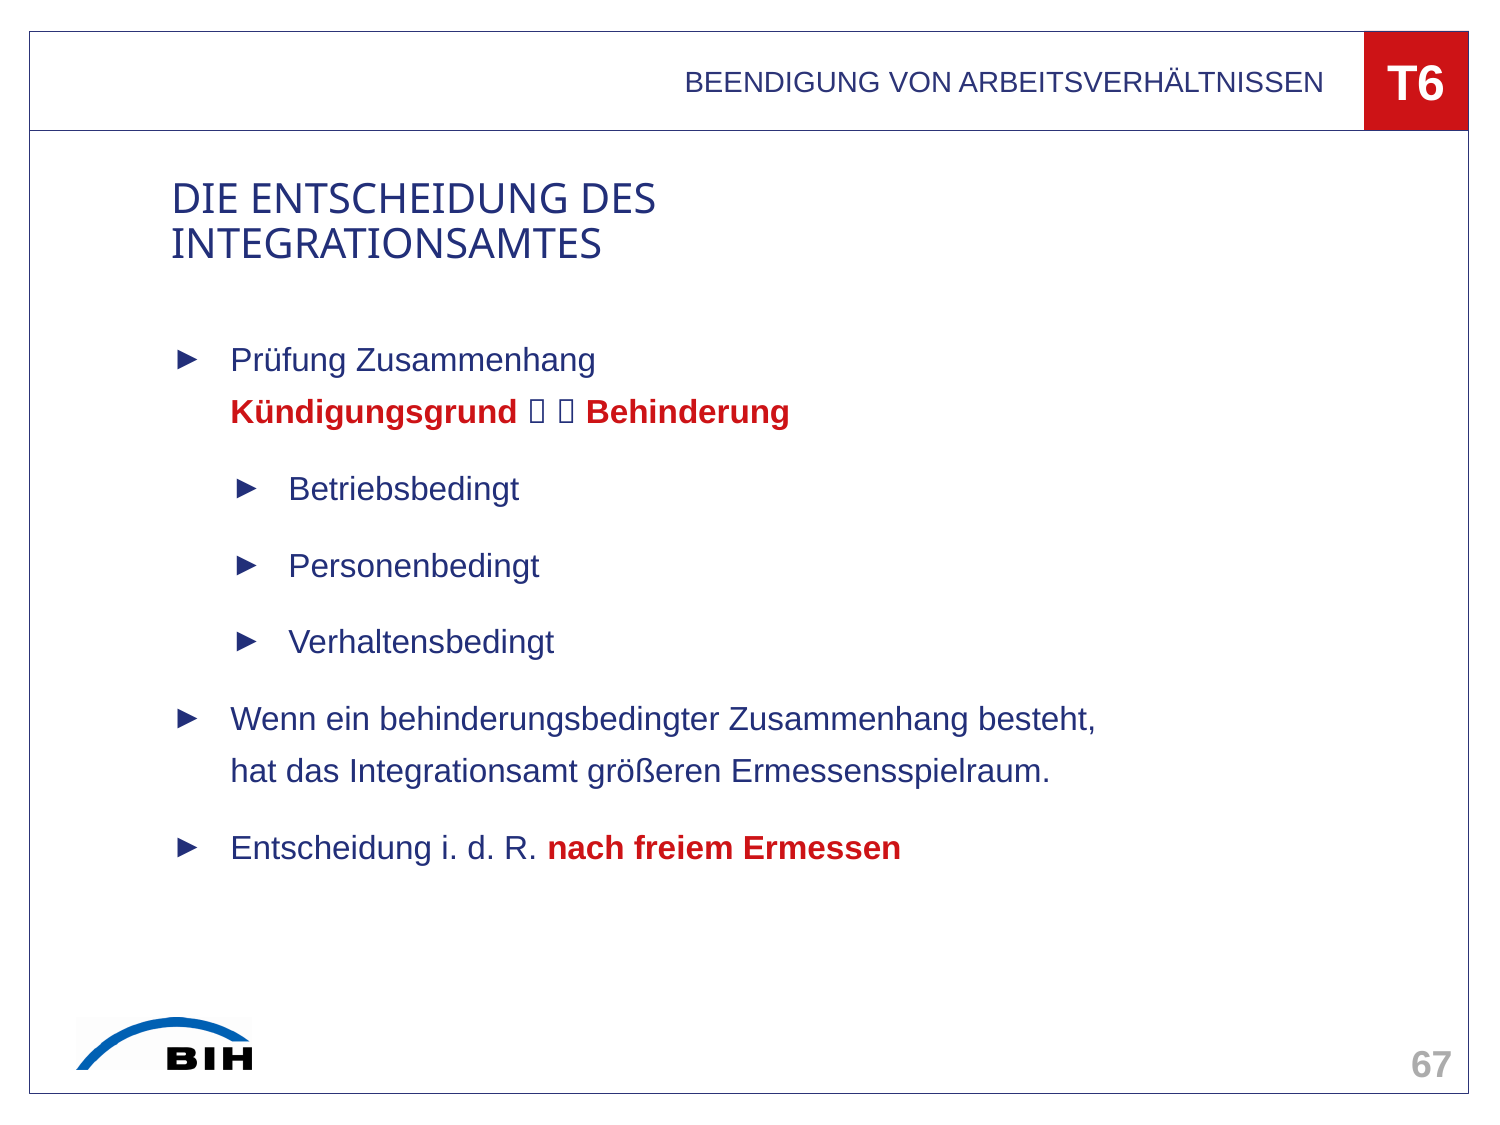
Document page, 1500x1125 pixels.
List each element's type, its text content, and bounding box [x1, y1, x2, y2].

picture [76, 1017, 252, 1070]
list Prüfung Zusammenhang Kündigungsgrund   Behinderung Betriebsbedingt Personenbedingt Verhaltensbedingt Wenn ein behinderungsbedingter Zusammenhang besteht, hat das Integrationsamt größeren Ermessensspielraum. Entscheidung i. d. R. nach freiem Ermessen [171, 326, 1317, 917]
title DIE ENTSCHEIDUNG DES INTEGRATIONSAMTES [171, 177, 1316, 277]
list T6 [1364, 30, 1469, 130]
slide_number 67 [1130, 1032, 1468, 1093]
list BEENDIGUNG VON ARBEITSVERHÄLTNISSEN [29, 30, 1364, 130]
